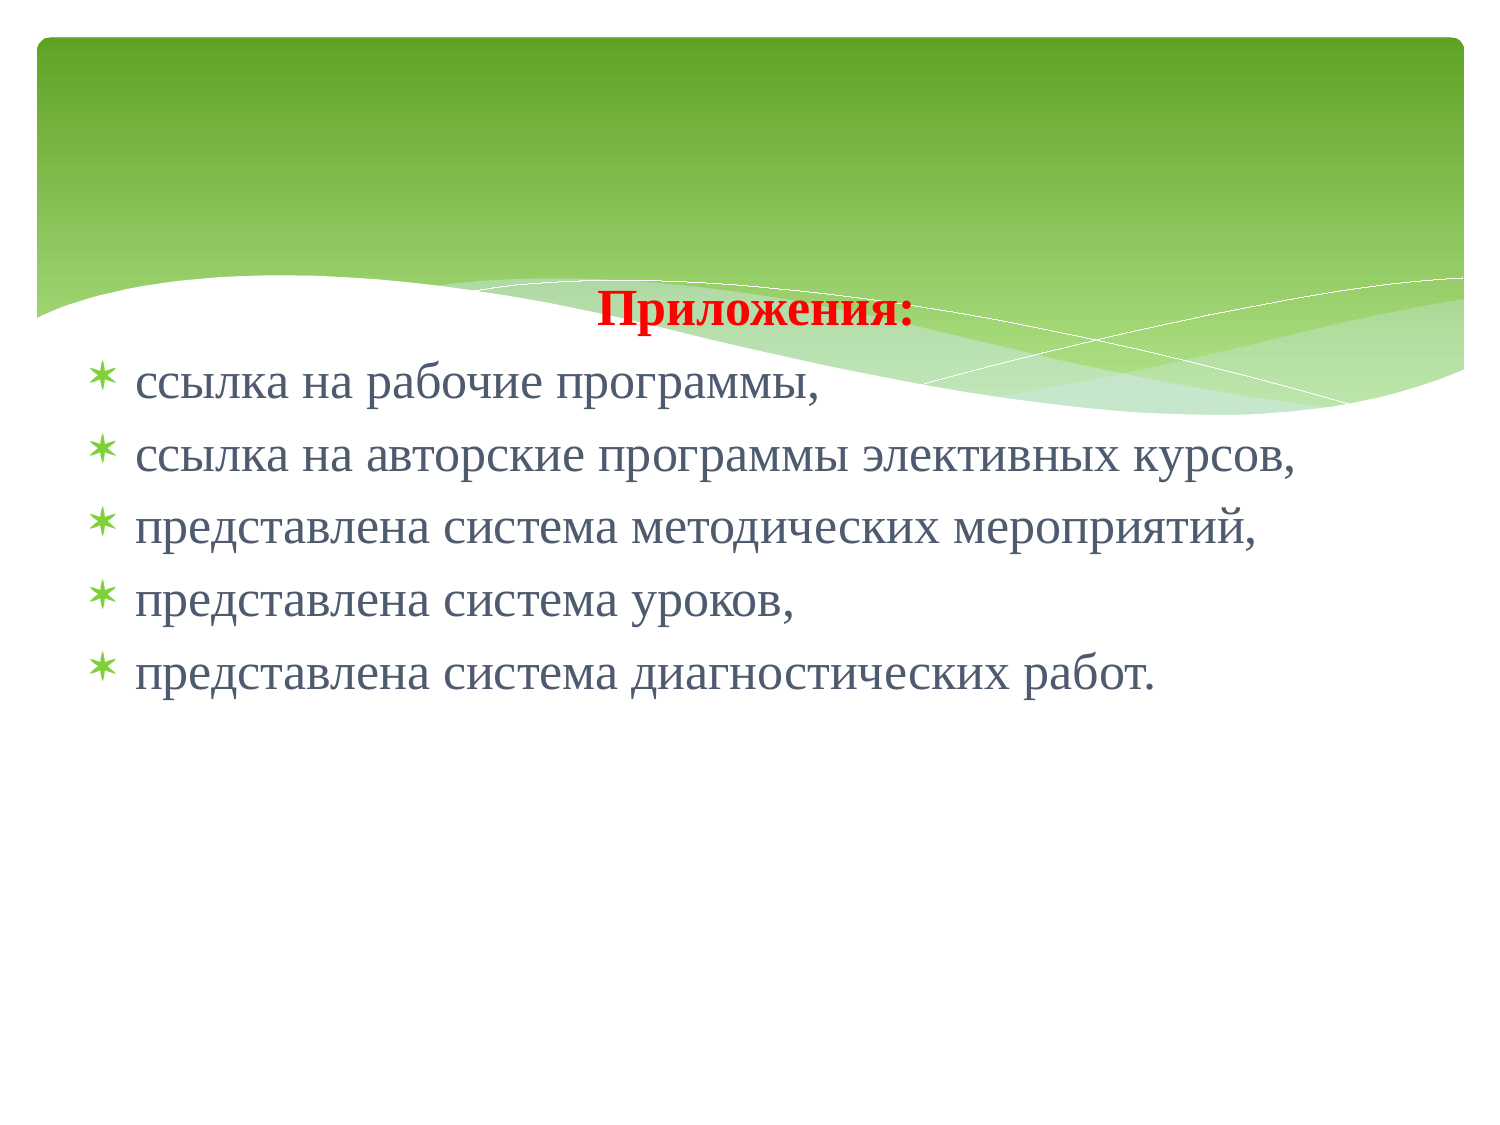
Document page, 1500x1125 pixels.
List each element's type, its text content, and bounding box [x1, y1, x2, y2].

list Приложения: ссылка на рабочие программы, ссылка на авторские программы элективных курсов, представлена система методических мероприятий, представлена система уроков, представлена система диагностических работ. [75, 125, 1425, 986]
